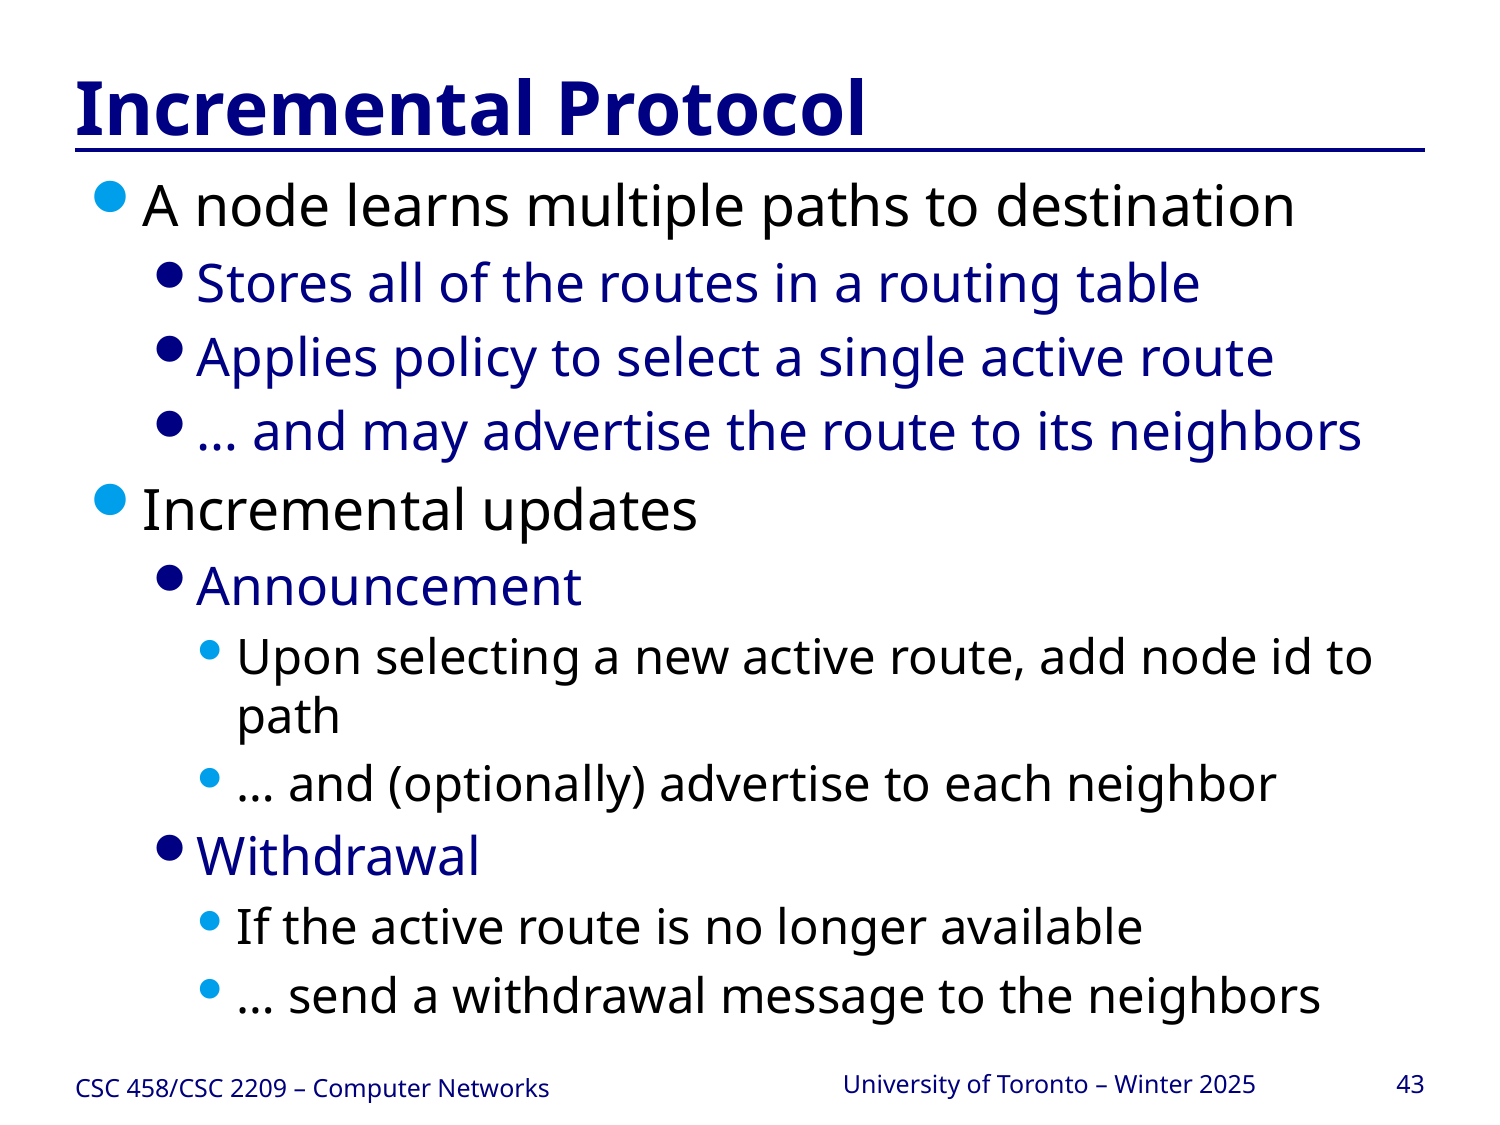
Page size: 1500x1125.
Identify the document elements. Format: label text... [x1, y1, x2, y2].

title Incremental Protocol [75, 50, 1425, 150]
list A node learns multiple paths to destination Stores all of the routes in a routing table Applies policy to select a single active route … and may advertise the route to its neighbors Incremental updates Announcement Upon selecting a new active route, add node id to path … and (optionally) advertise to each neighbor Withdrawal If the active route is no longer available … send a withdrawal message to the neighbors [75, 162, 1425, 1038]
footer University of Toronto – Winter 2025 [812, 1042, 1288, 1103]
slide_number 43 [1299, 1042, 1425, 1103]
slide_number CSC 458/CSC 2209 – Computer Networks [75, 1042, 800, 1103]
